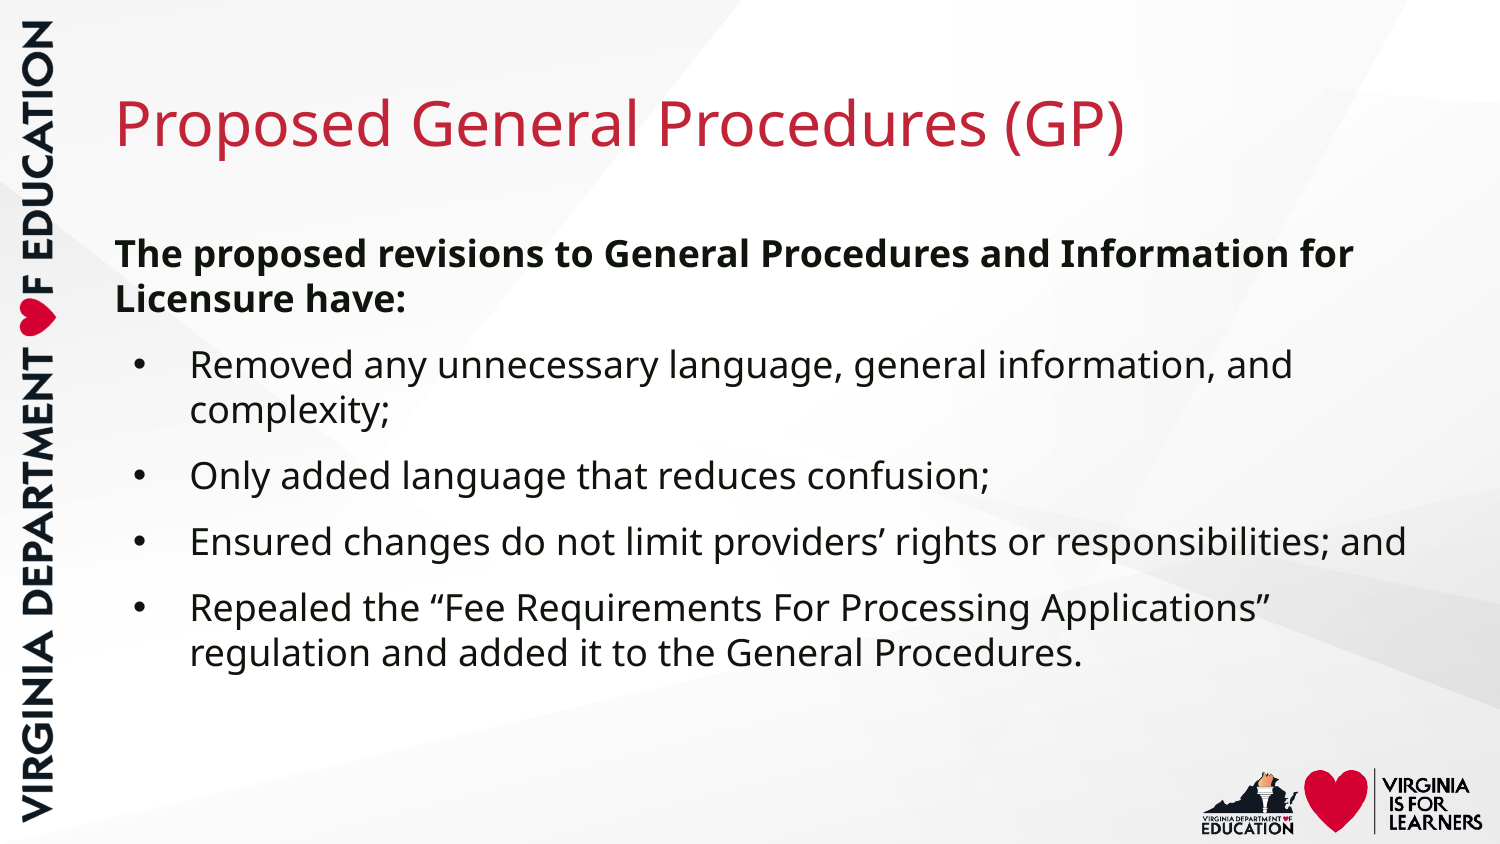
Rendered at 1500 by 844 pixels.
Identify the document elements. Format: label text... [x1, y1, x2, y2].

title Proposed General Procedures (GP) [103, 44, 1397, 209]
picture [0, 0, 1500, 844]
list The proposed revisions to General Procedures and Information for Licensure have: Removed any unnecessary language, general information, and complexity; Only added language that reduces confusion; Ensured changes do not limit providers’ rights or responsibilities; and Repealed the “Fee Requirements For Processing Applications” regulation and added it to the General Procedures. [103, 224, 1468, 665]
